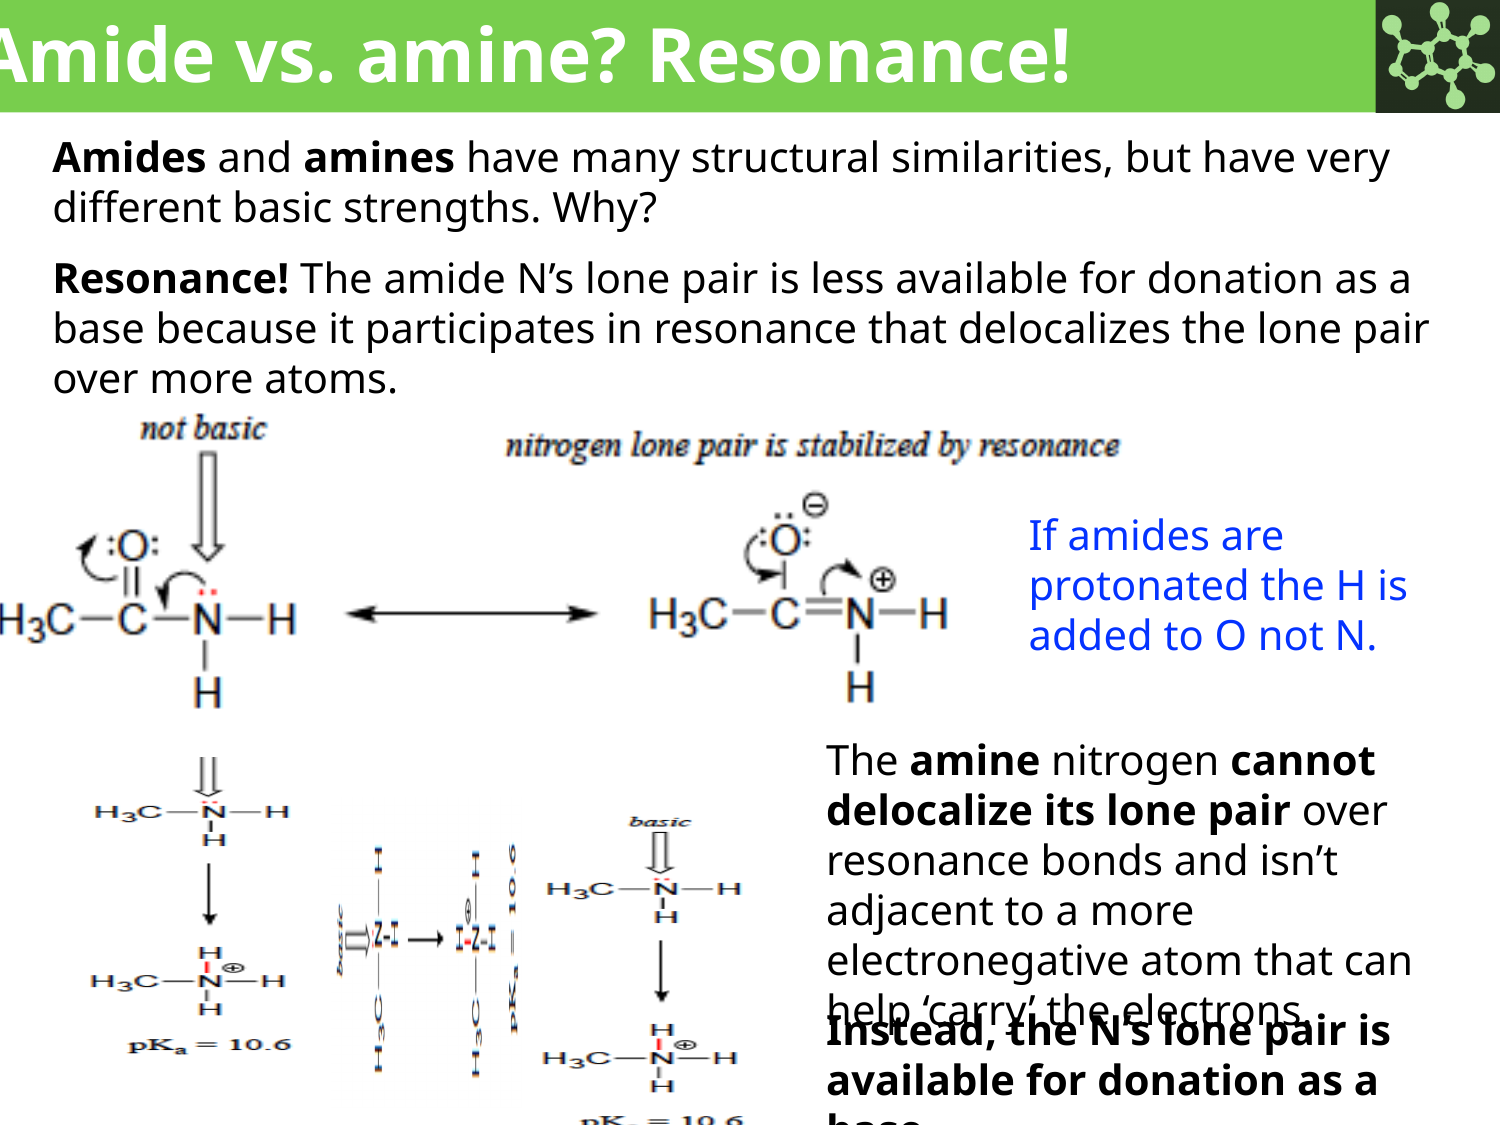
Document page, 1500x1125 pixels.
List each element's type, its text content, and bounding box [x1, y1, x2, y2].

text_box Instead, the N’s lone pair is available for donation as a base. [811, 996, 1499, 1125]
text_box [0, 0, 1375, 113]
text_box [65, 757, 784, 1125]
text_box Amides and amines have many structural similarities, but have very different basic strengths. Why? [37, 123, 1459, 239]
text_box Amide vs. amine? Resonance! [0, 0, 1088, 105]
text_box If amides are protonated the H is added to O not N. [1156, 501, 1459, 667]
text_box The amine nitrogen cannot delocalize its lone pair over resonance bonds and isn’t adjacent to a more electronegative atom that can help ‘carry’ the electrons. [811, 726, 1499, 996]
picture [0, 395, 1156, 757]
picture [1375, 0, 1500, 113]
text_box Resonance! The amide N’s lone pair is less available for donation as a base because it participates in resonance that delocalizes the lone pair over more atoms. [37, 244, 1459, 409]
